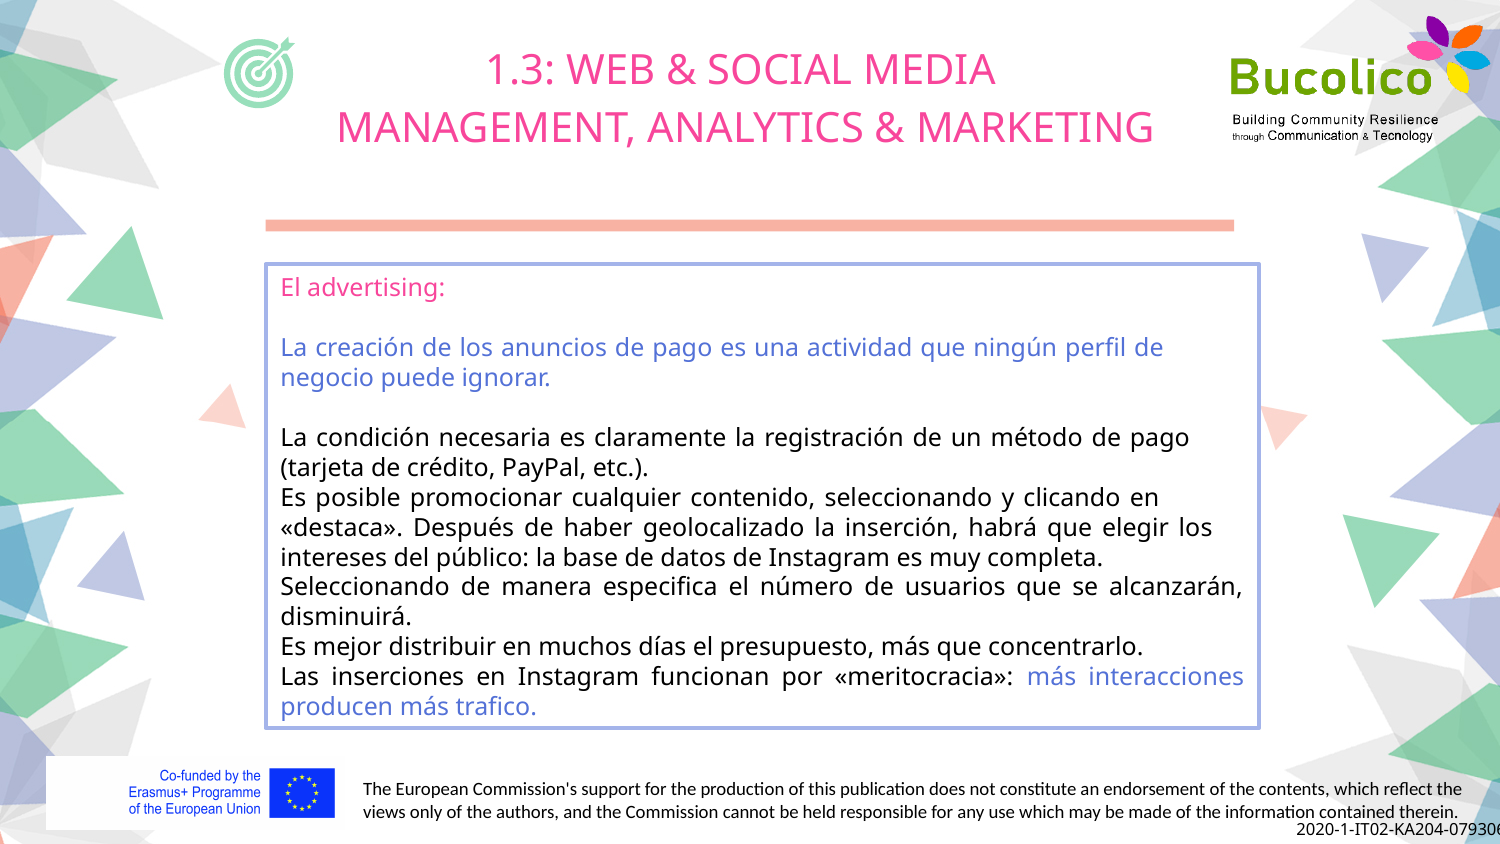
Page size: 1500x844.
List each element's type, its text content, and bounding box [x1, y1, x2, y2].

text_box [221, 34, 298, 111]
text_box El advertising: La creación de los anuncios de pago es una actividad que ningún perfil de negocio puede ignorar. La condición necesaria es claramente la registración de un método de pago (tarjeta de crédito, PayPal, etc.). Es posible promocionar cualquier contenido, seleccionando y clicando en «destaca». Después de haber geolocalizado la inserción, habrá que elegir los intereses del público: la base de datos de Instagram es muy completa. Seleccionando de manera especifica el número de usuarios que se alcanzarán, disminuirá. Es mejor distribuir en muchos días el presupuesto, más que concentrarlo. Las inserciones en Instagram funcionan por «meritocracia»: más interacciones producen más trafico. [264, 262, 1261, 730]
picture [0, 0, 1500, 844]
text_box 1.3: WEB & SOCIAL MEDIA MANAGEMENT, ANALYTICS & MARKETING [223, 49, 1210, 145]
text_box The European Commission's support for the production of this publication does not constitute an endorsement of the contents, which reflect the views only of the authors, and the Commission cannot be held responsible for any use which may be made of the information contained therein. [348, 769, 1486, 830]
text_box [264, 218, 1236, 234]
